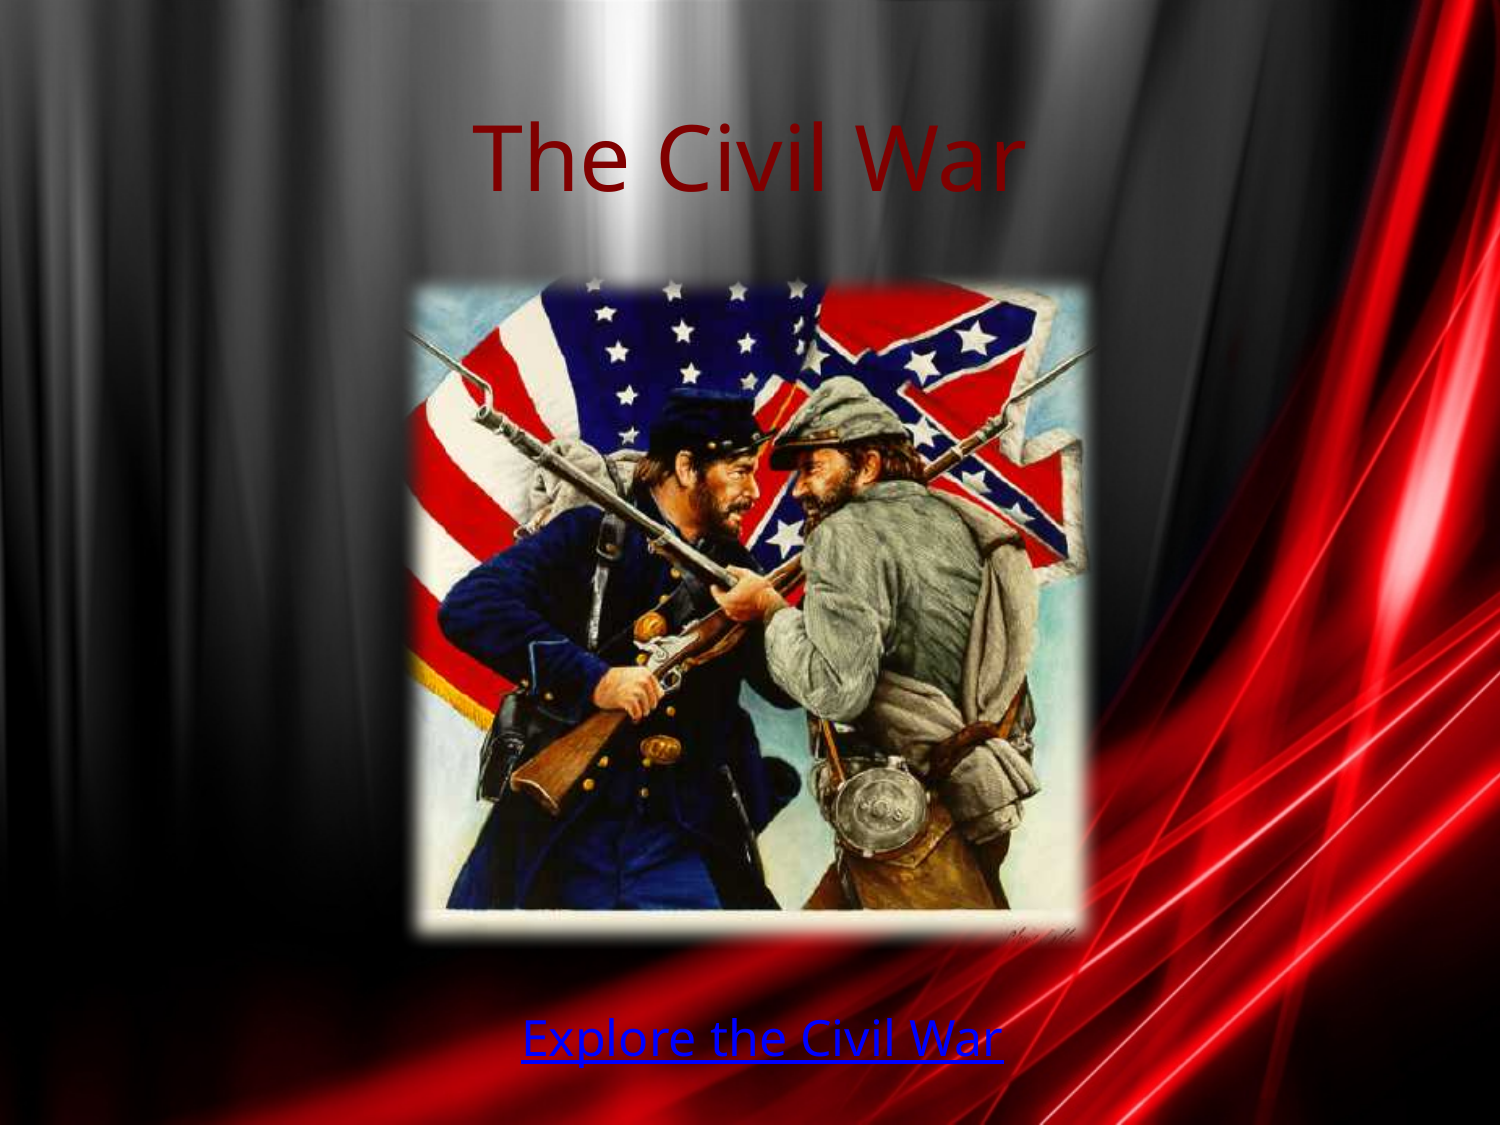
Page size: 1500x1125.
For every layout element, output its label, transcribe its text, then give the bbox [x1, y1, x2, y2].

title The Civil War [112, 33, 1388, 275]
text_box Explore the Civil War [387, 999, 1138, 1083]
picture [0, 0, 1500, 1125]
